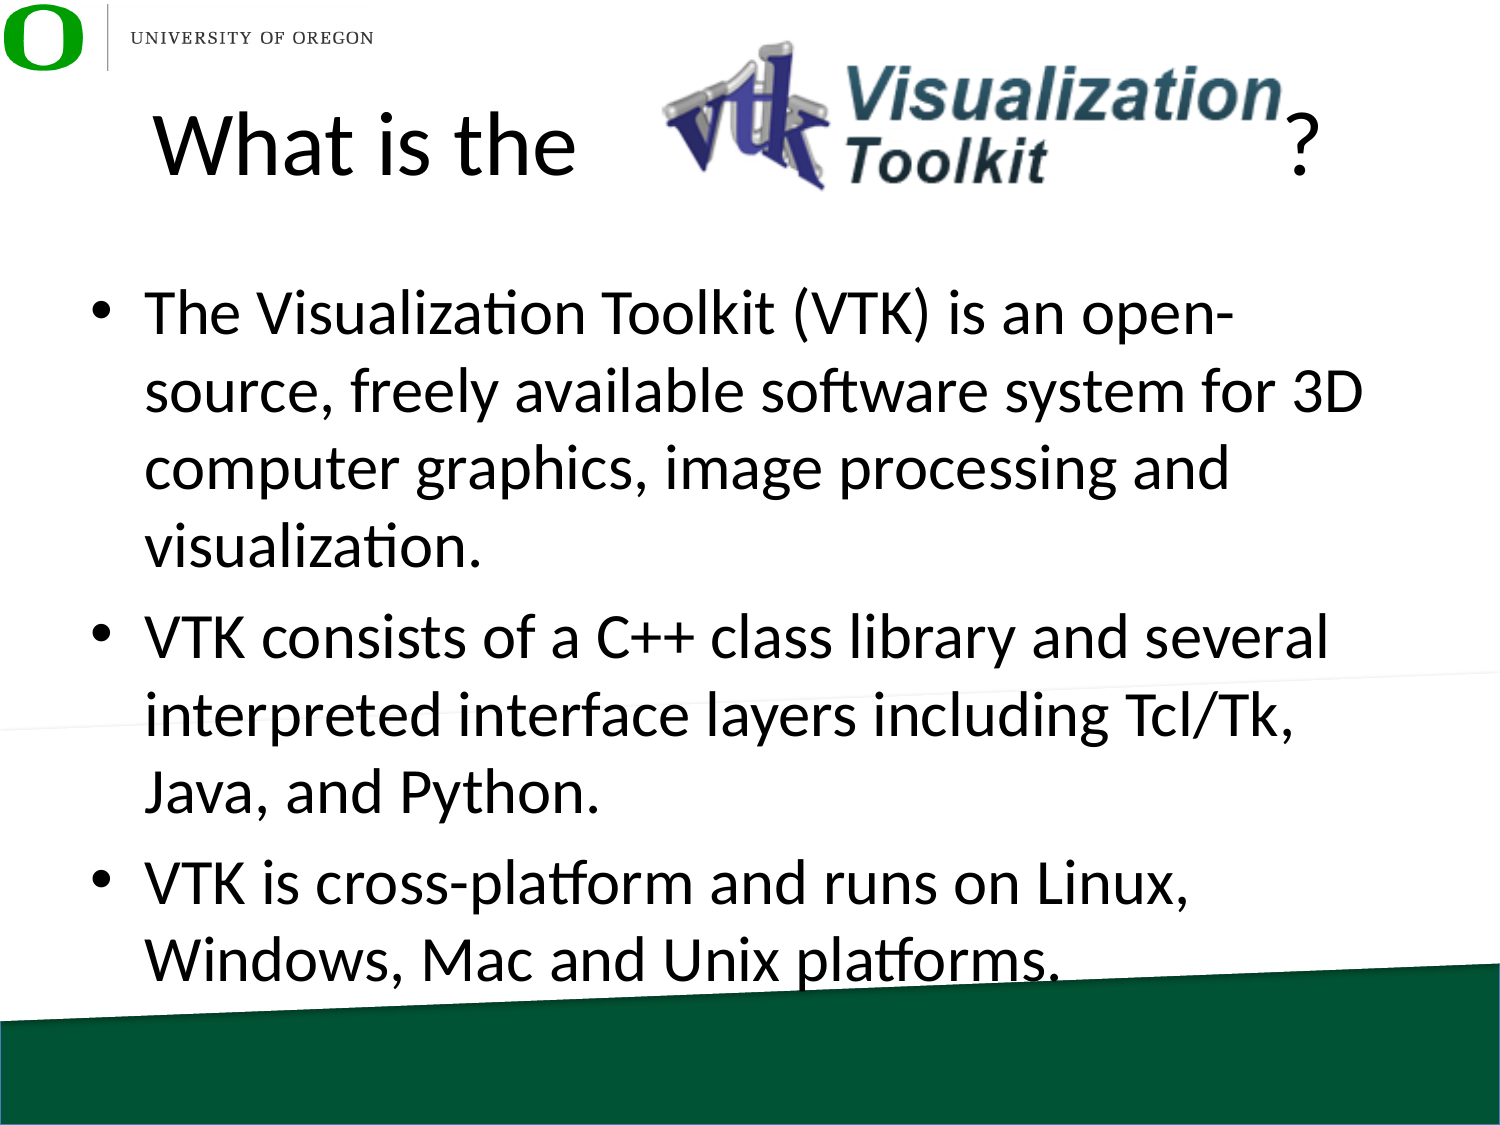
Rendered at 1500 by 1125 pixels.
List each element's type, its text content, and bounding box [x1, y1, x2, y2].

picture [4, 4, 373, 71]
list The Visualization Toolkit (VTK) is an open-source, freely available software system for 3D computer graphics, image processing and visualization. VTK consists of a C++ class library and several interpreted interface layers including Tcl/Tk, Java, and Python. VTK is cross-platform and runs on Linux, Windows, Mac and Unix platforms. [75, 262, 1425, 1005]
picture [648, 0, 1500, 209]
title What is the ? [75, 45, 1425, 233]
